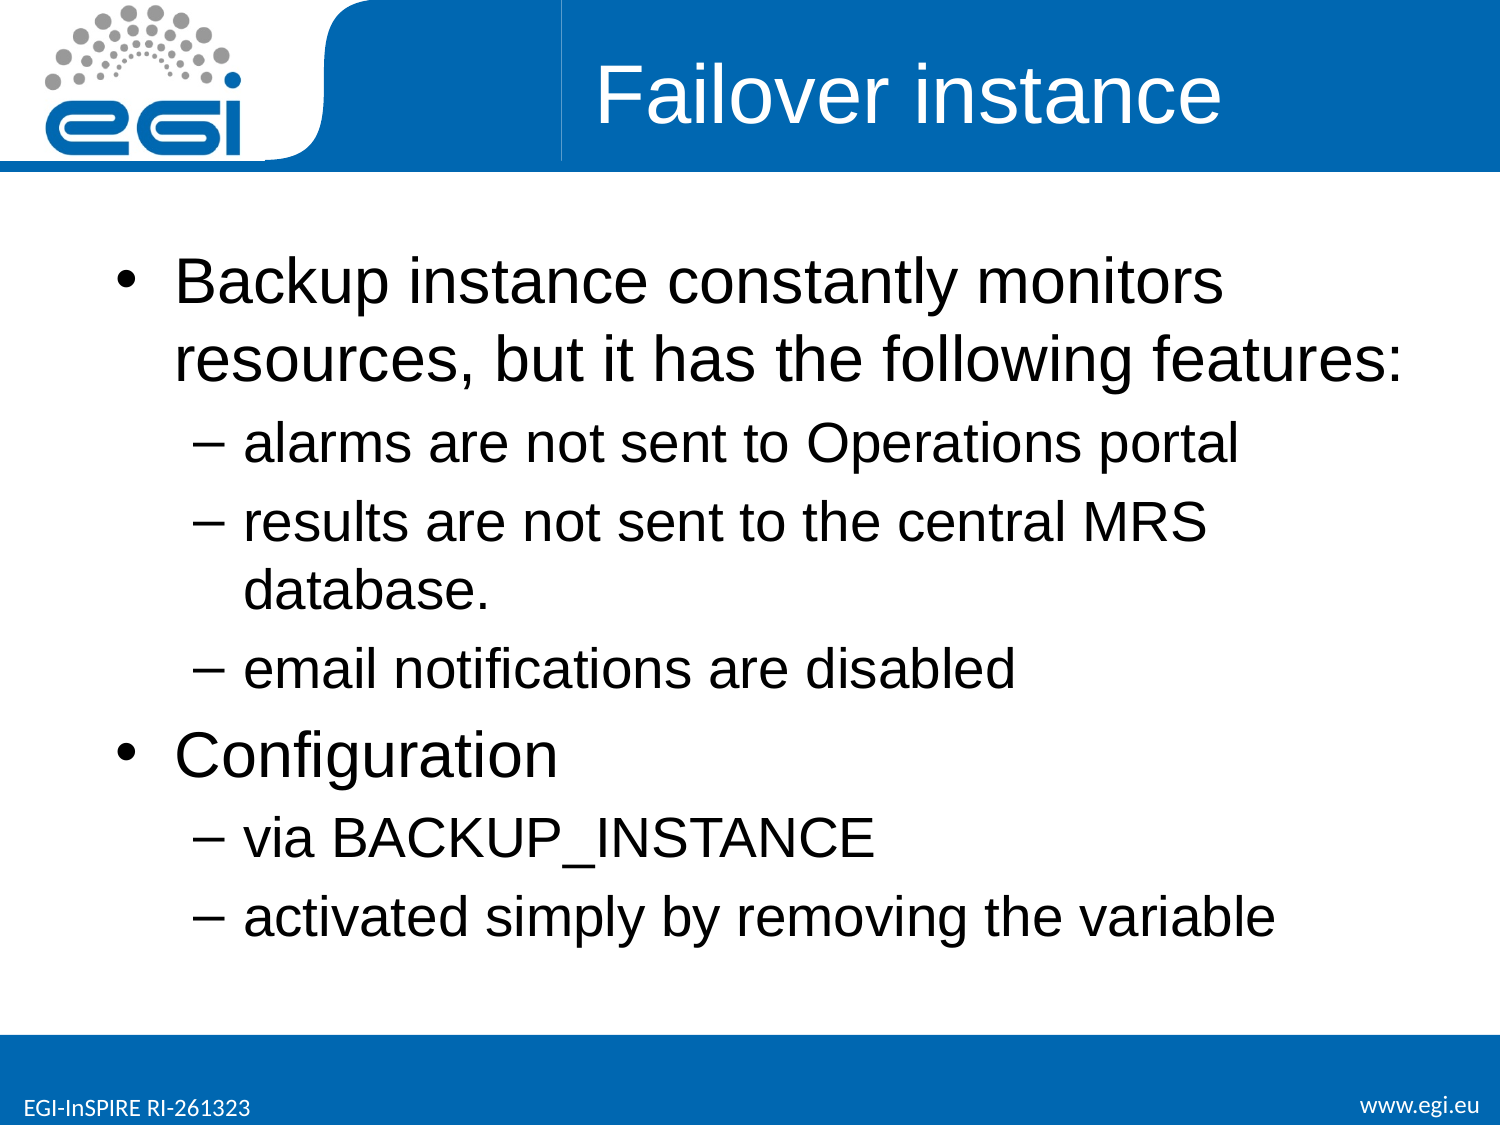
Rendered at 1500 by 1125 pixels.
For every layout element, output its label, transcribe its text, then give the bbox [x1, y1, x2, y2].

title Failover instance [348, 19, 1471, 161]
picture [0, 0, 265, 161]
list Backup instance constantly monitors resources, but it has the following features: alarms are not sent to Operations portal results are not sent to the central MRS database. email notifications are disabled Configuration via BACKUP_INSTANCE activated simply by removing the variable [100, 231, 1425, 975]
